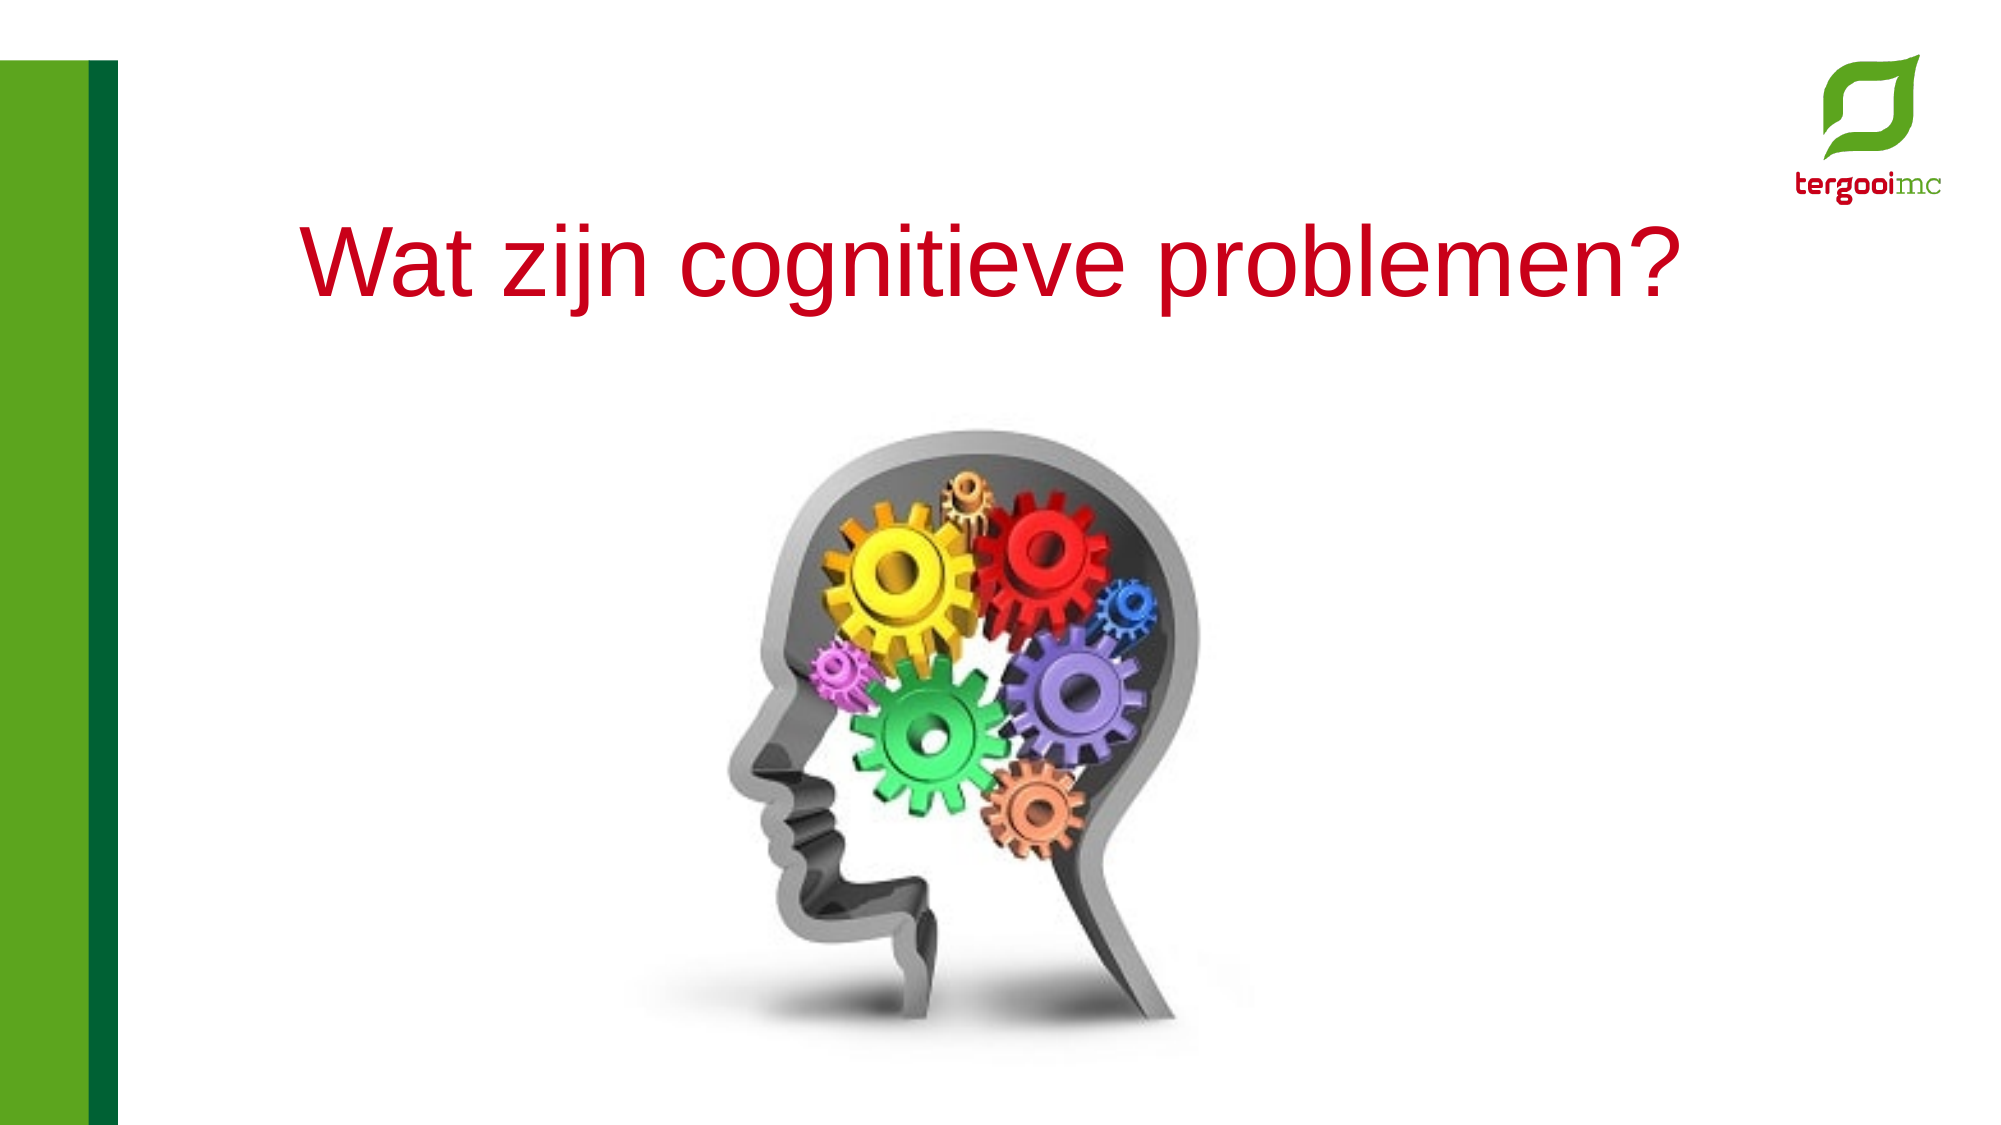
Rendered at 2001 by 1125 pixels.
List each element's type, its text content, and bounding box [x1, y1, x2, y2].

title Wat zijn cognitieve problemen? [299, 169, 1890, 317]
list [585, 373, 1352, 1125]
picture [1765, 34, 1971, 240]
